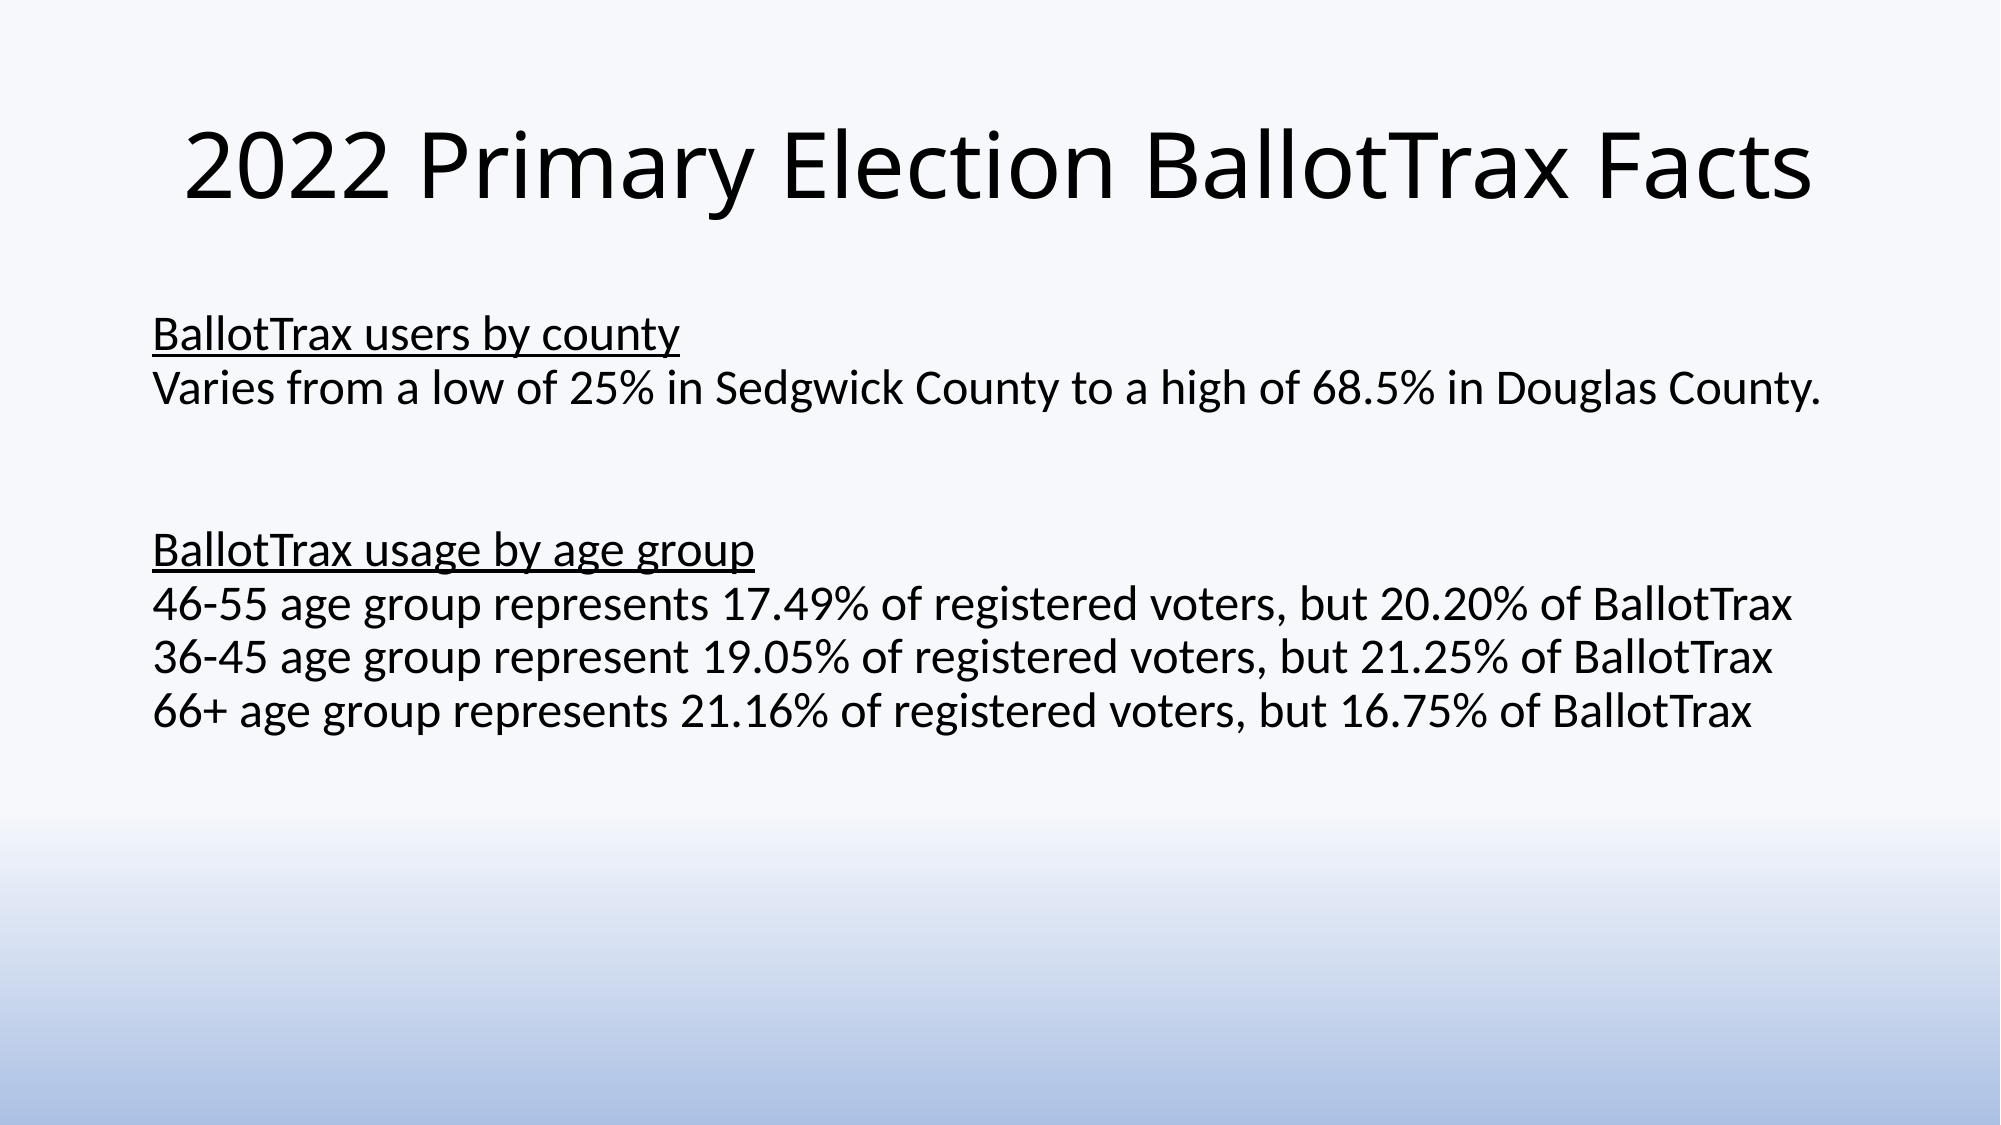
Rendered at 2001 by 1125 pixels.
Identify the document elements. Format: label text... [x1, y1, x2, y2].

list BallotTrax users by county Varies from a low of 25% in Sedgwick County to a high of 68.5% in Douglas County. BallotTrax usage by age group 46-55 age group represents 17.49% of registered voters, but 20.20% of BallotTrax 36-45 age group represent 19.05% of registered voters, but 21.25% of BallotTrax 66+ age group represents 21.16% of registered voters, but 16.75% of BallotTrax [137, 299, 1863, 1014]
title 2022 Primary Election BallotTrax Facts [137, 59, 1863, 278]
